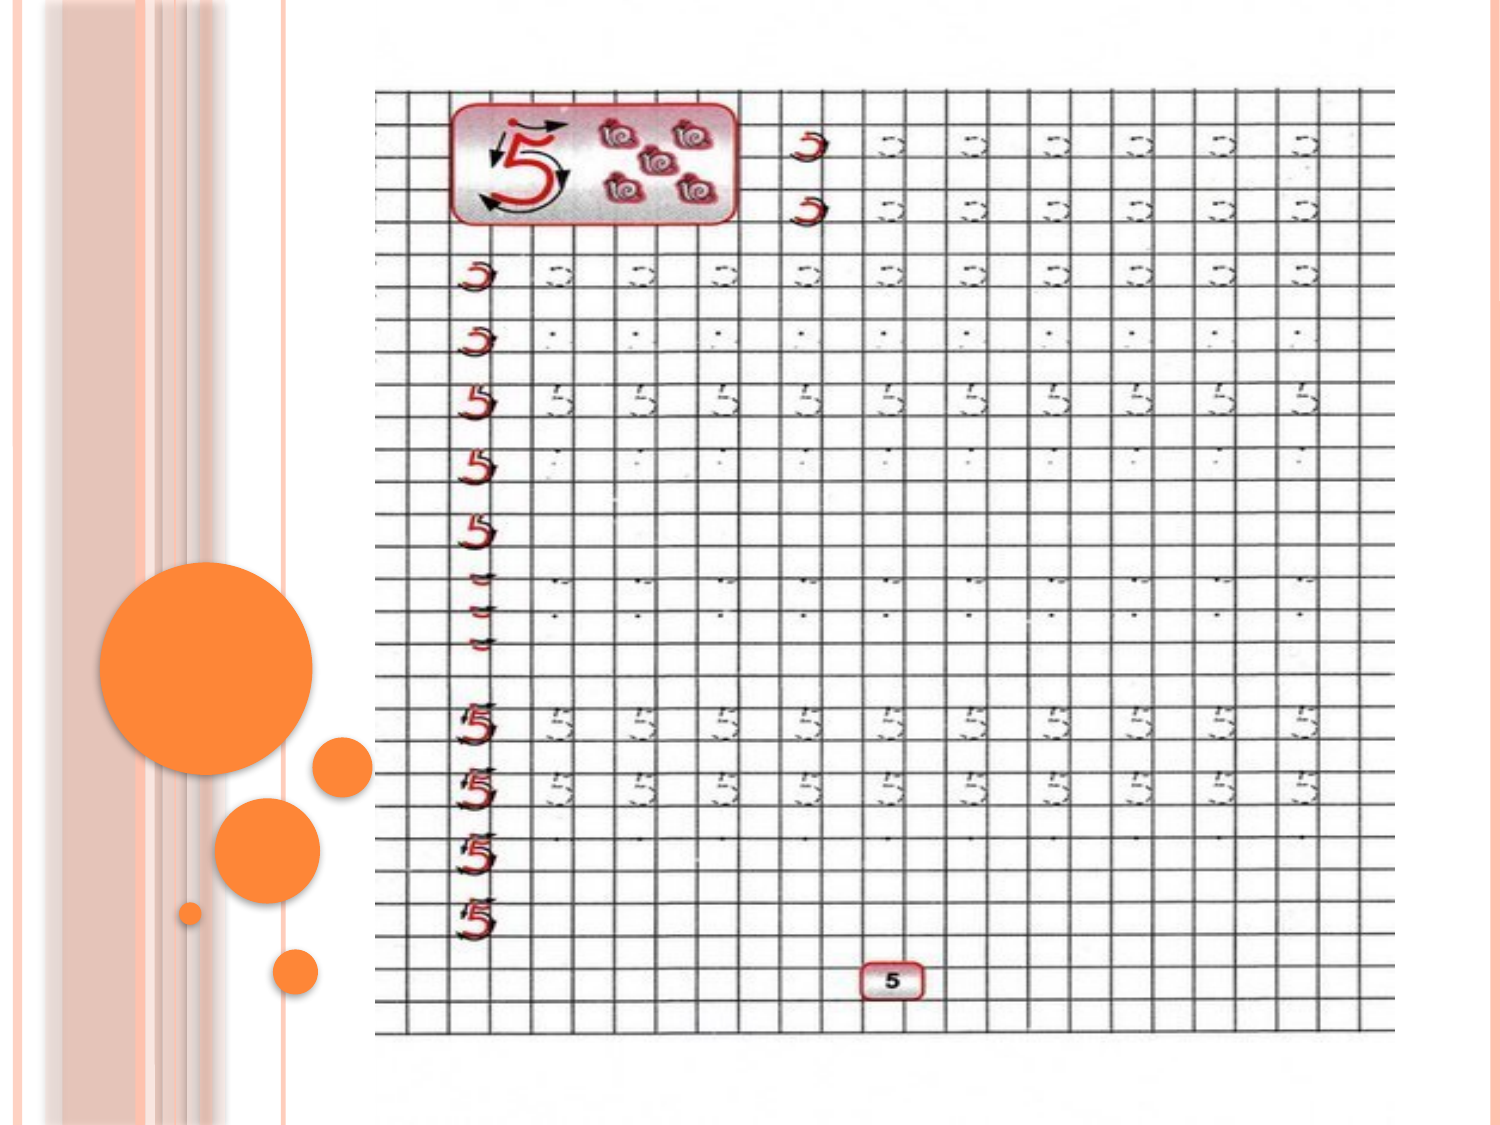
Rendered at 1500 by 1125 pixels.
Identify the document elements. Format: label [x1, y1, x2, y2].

picture [374, 0, 1395, 1125]
